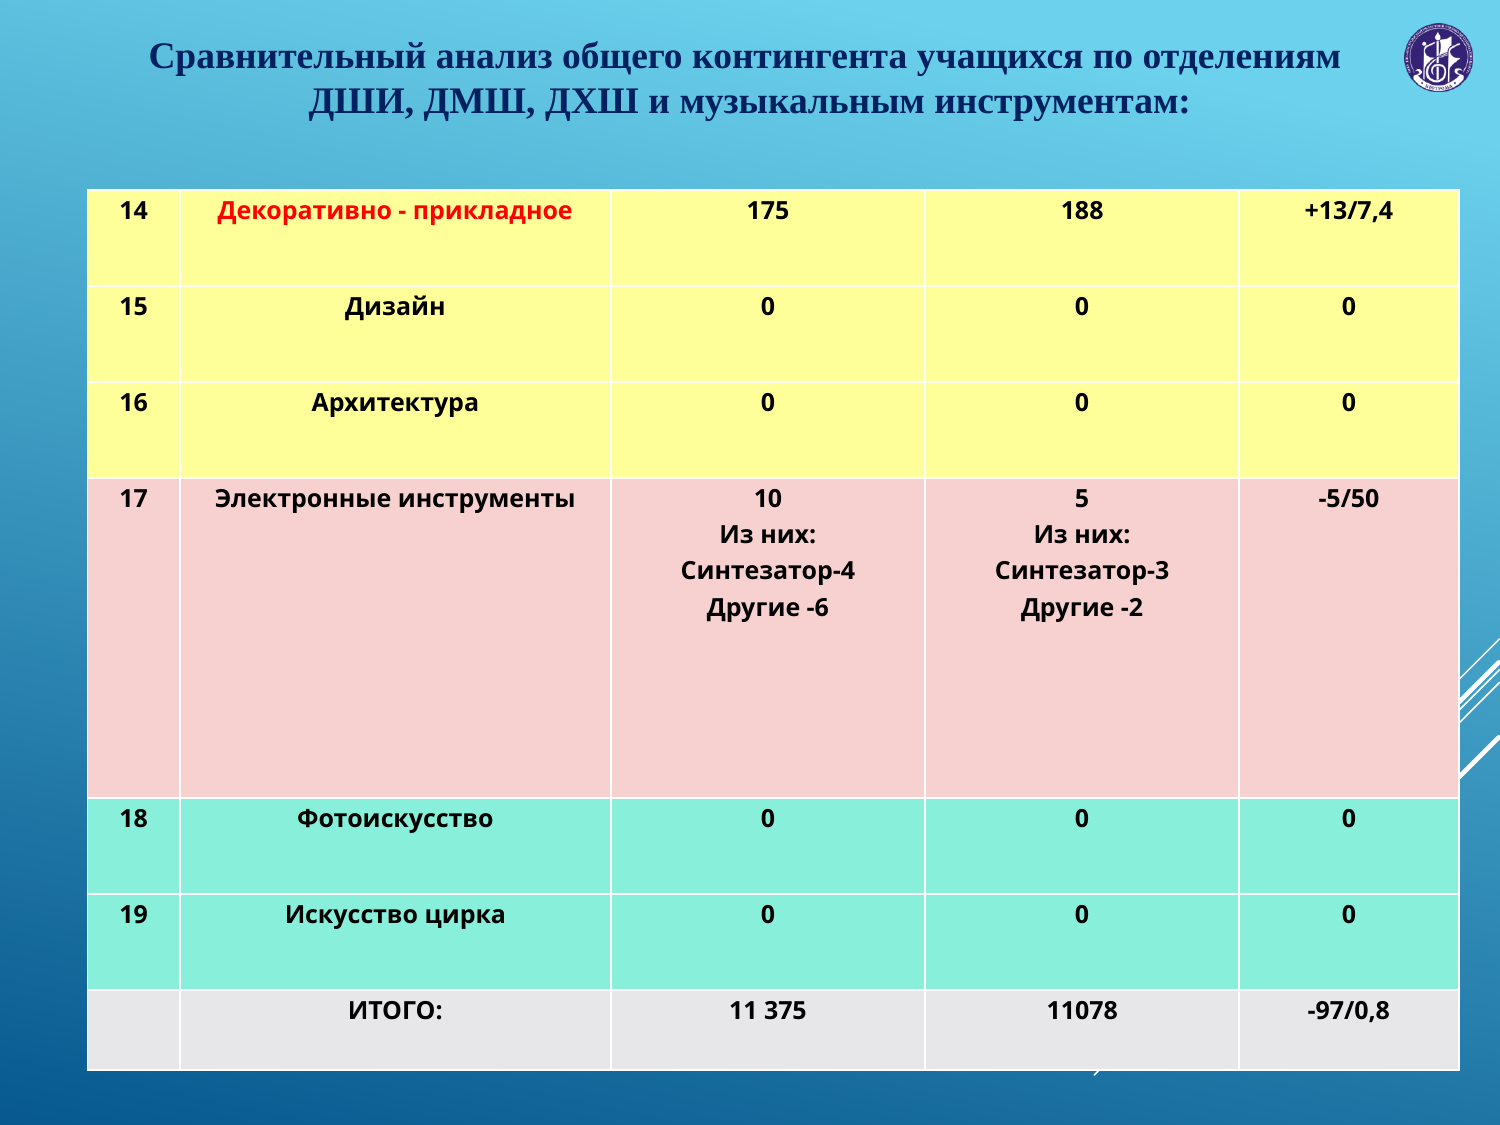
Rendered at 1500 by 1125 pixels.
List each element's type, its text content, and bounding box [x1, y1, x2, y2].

table_cell 0 [1240, 383, 1458, 477]
table_cell 11 375 [612, 991, 924, 1069]
table_cell 0 [612, 383, 924, 477]
table_cell Электронные инструменты [181, 479, 610, 797]
table_cell Дизайн [181, 287, 610, 381]
table_cell Искусство цирка [181, 895, 610, 989]
table_cell ИТОГО: [181, 991, 610, 1069]
table_cell [88, 991, 179, 1069]
picture [1404, 23, 1473, 92]
table_cell -97/0,8 [1240, 991, 1458, 1069]
table_cell 0 [926, 895, 1238, 989]
table_cell 0 [1240, 287, 1458, 381]
table_cell 0 [1240, 799, 1458, 893]
table_cell -5/50 [1240, 479, 1458, 797]
table_cell 5 Из них: Синтезатор-3 Другие -2 [926, 479, 1238, 797]
table_cell Фотоискусство [181, 799, 610, 893]
table_cell 0 [926, 287, 1238, 381]
table_cell 18 [88, 799, 179, 893]
table_header 14 [88, 191, 179, 285]
table_cell 0 [612, 895, 924, 989]
table_cell 0 [612, 799, 924, 893]
table_cell 16 [88, 383, 179, 477]
table_cell 19 [88, 895, 179, 989]
table_cell 17 [88, 479, 179, 797]
table_cell Архитектура [181, 383, 610, 477]
table_cell 0 [612, 287, 924, 381]
table_cell 0 [926, 383, 1238, 477]
table_cell 0 [926, 799, 1238, 893]
text_box Сравнительный анализ общего контингента учащихся по отделениям ДШИ, ДМШ, ДХШ и музыкальным инструментам: [41, 23, 1459, 128]
table_header Декоративно - прикладное [181, 191, 610, 285]
table_cell 15 [88, 287, 179, 381]
table_cell 10 Из них: Синтезатор-4 Другие -6 [612, 479, 924, 797]
table_header 175 [612, 191, 924, 285]
table_header +13/7,4 [1240, 191, 1458, 285]
table_cell 11078 [926, 991, 1238, 1069]
table_cell 0 [1240, 895, 1458, 989]
table_header 188 [926, 191, 1238, 285]
